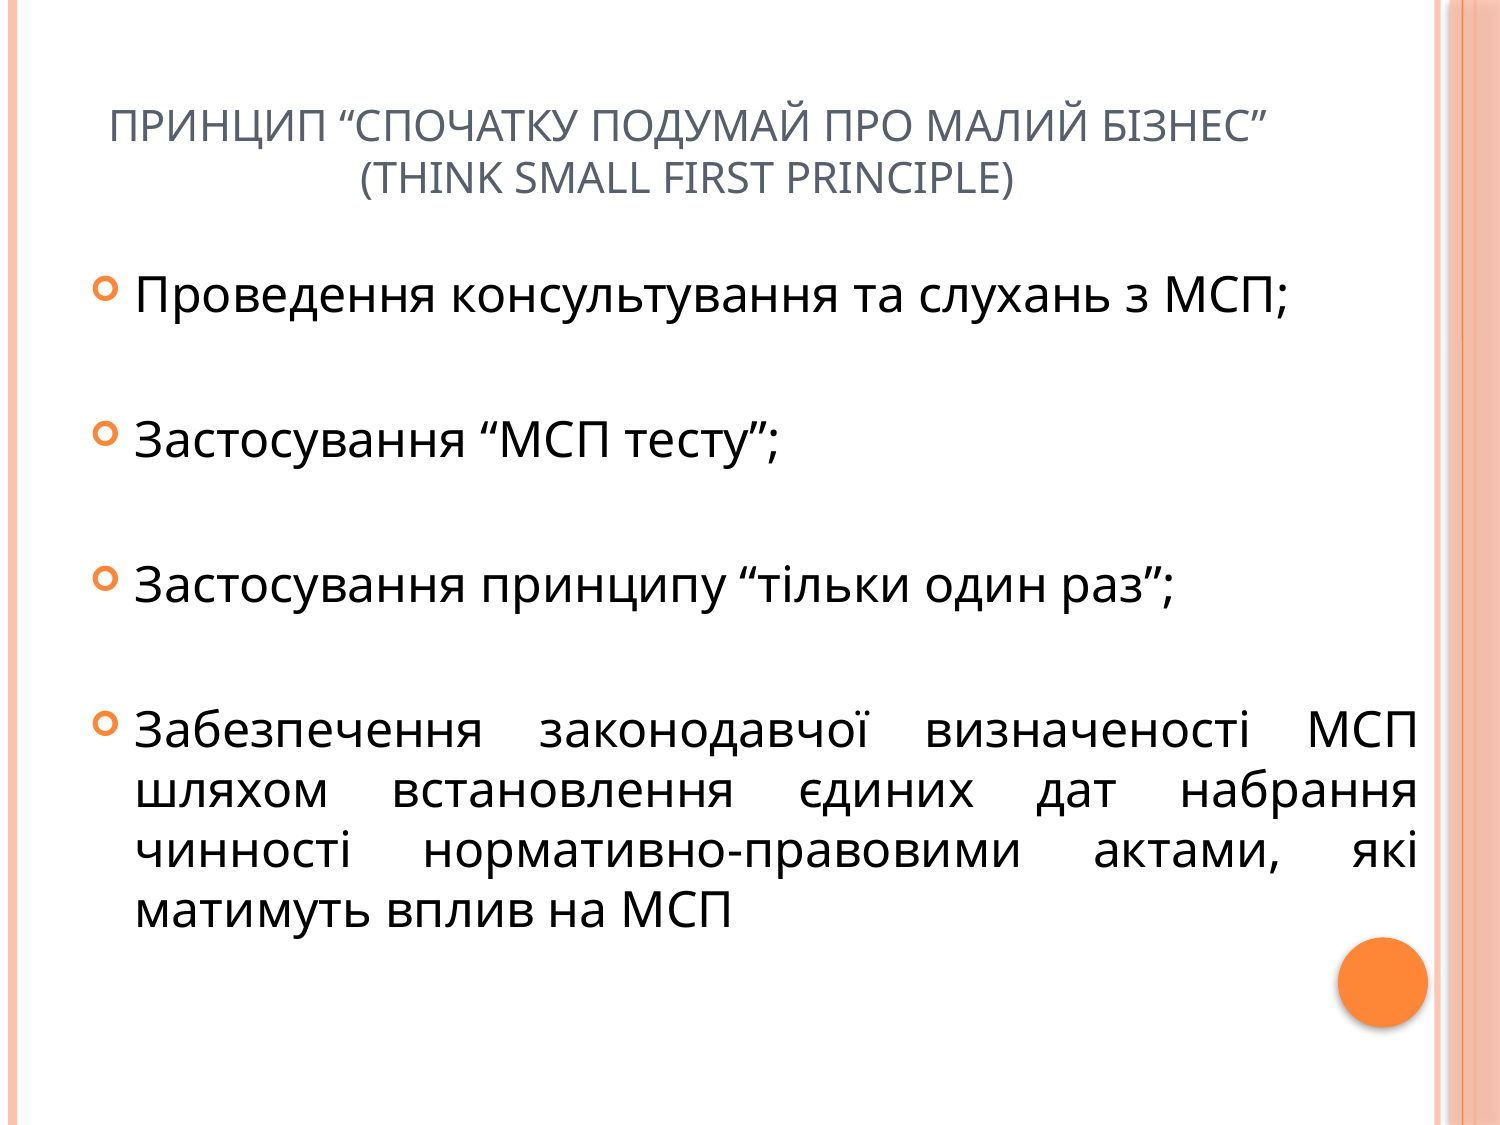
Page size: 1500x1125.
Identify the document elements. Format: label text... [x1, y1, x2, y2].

title Принцип “Спочатку подумай про малий бізнес” (Think Small First Principle) [75, 54, 1300, 255]
list Проведення консультування та слухань з МСП; Застосування “МСП тесту”; Застосування принципу “тільки один раз”; Забезпечення законодавчої визначеності МСП шляхом встановлення єдиних дат набрання чинності нормативно-правовими актами, які матимуть вплив на МСП [75, 255, 1436, 1062]
